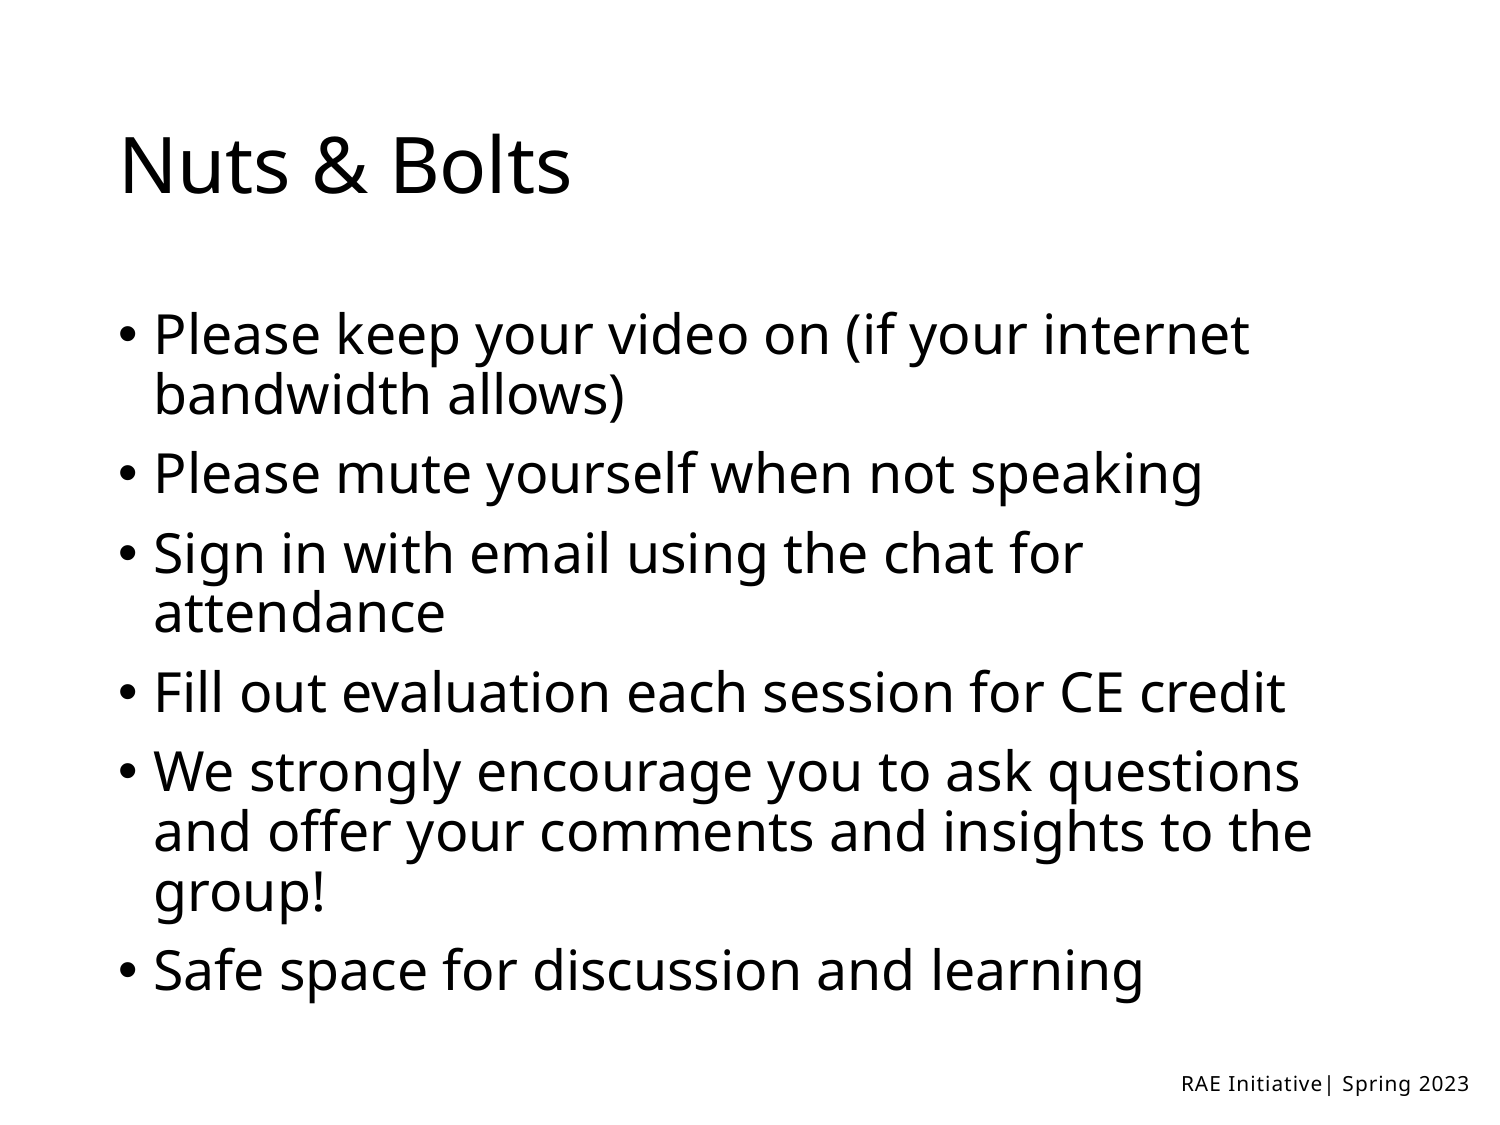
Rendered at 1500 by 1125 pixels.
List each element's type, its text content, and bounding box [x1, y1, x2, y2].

text_box RAE Initiative| Spring 2023 [1096, 1070, 1470, 1096]
list Please keep your video on (if your internet bandwidth allows) Please mute yourself when not speaking Sign in with email using the chat for attendance Fill out evaluation each session for CE credit We strongly encourage you to ask questions and offer your comments and insights to the group! Safe space for discussion and learning [103, 299, 1397, 1014]
title Nuts & Bolts [103, 59, 1397, 278]
